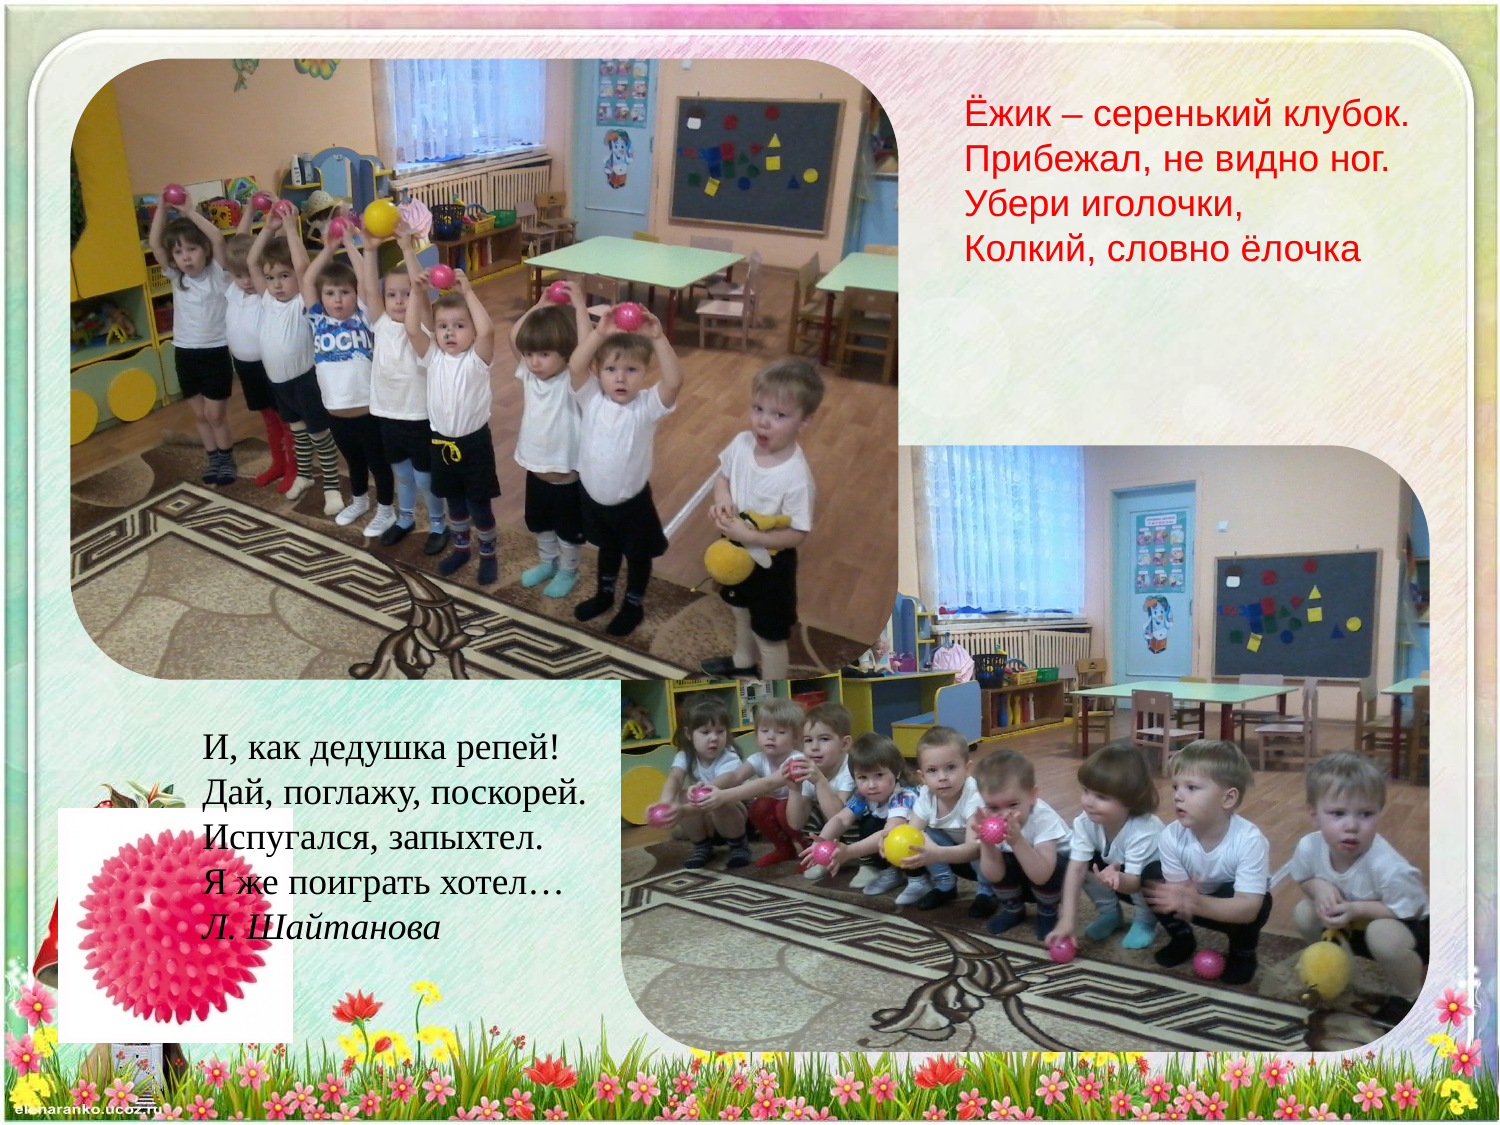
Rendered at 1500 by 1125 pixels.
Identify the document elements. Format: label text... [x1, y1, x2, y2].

text_box Ёжик – серенький клубок. Прибежал, не видно ног. Убери иголочки, Колкий, словно ёлочка [949, 81, 1500, 277]
picture [0, 0, 1500, 1125]
text_box И, как дедушка репей! Дай, поглажу, поскорей. Испугался, запыхтел. Я же поиграть хотел… Л. Шайтанова [187, 714, 615, 955]
